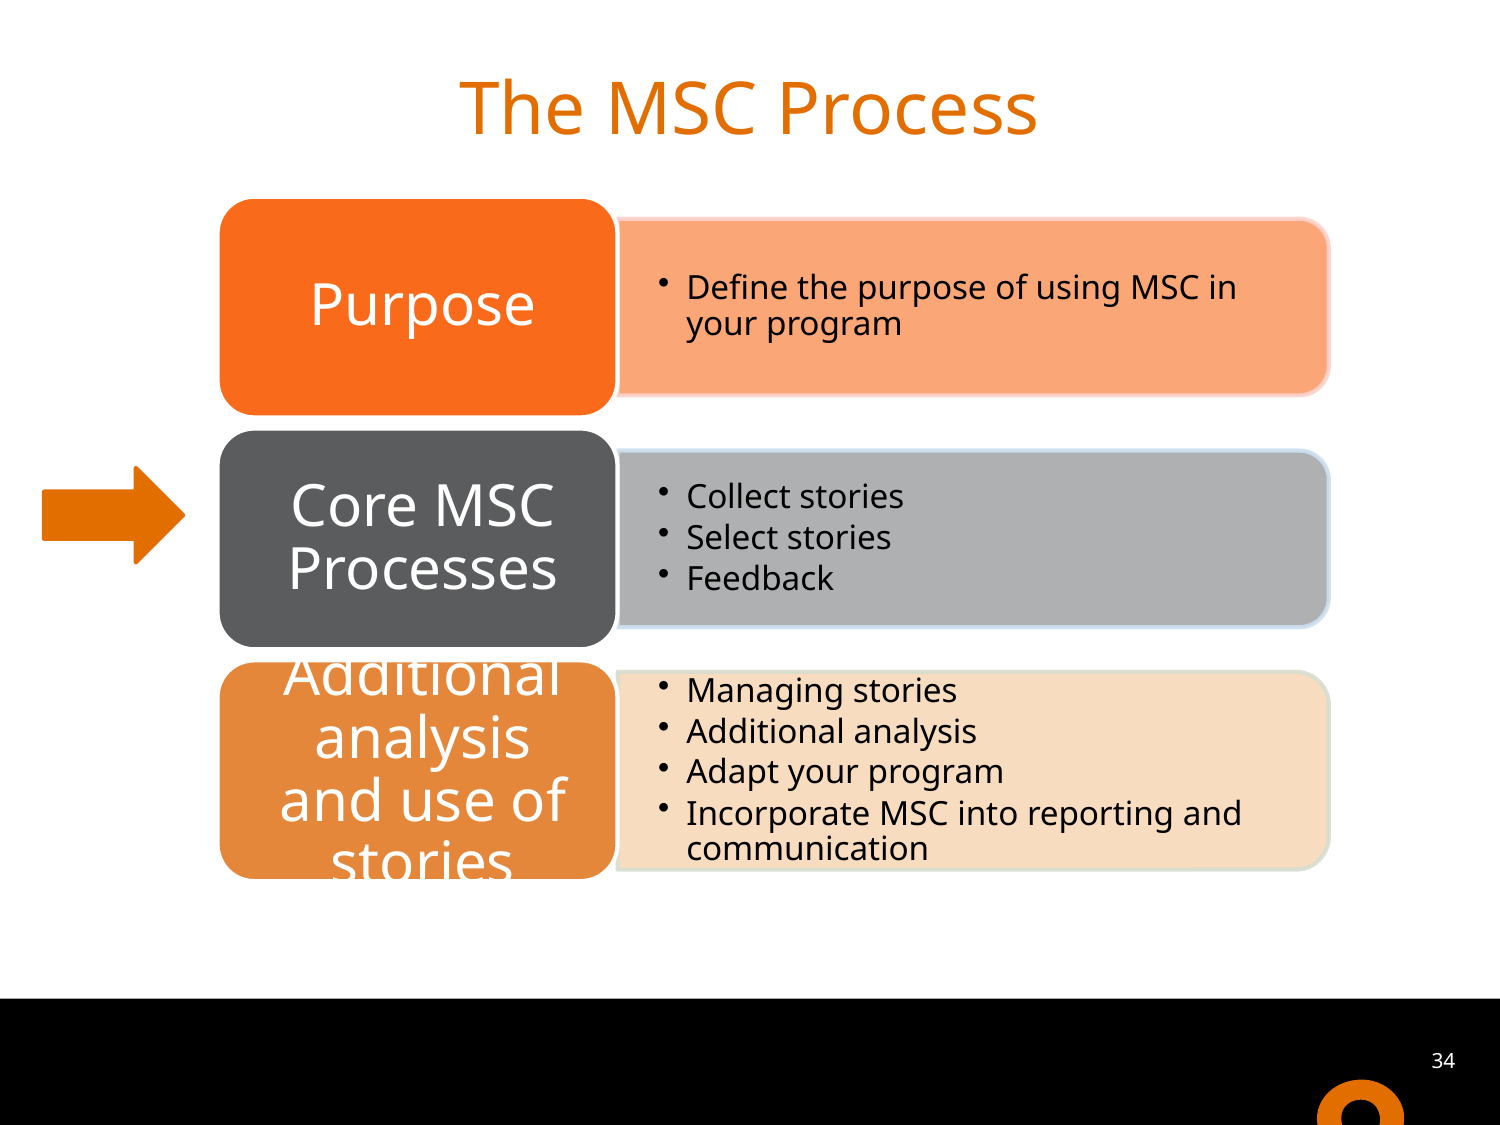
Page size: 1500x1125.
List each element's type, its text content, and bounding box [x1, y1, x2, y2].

text_box [41, 466, 186, 565]
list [217, 195, 1330, 882]
title The MSC Process [133, 60, 1367, 150]
